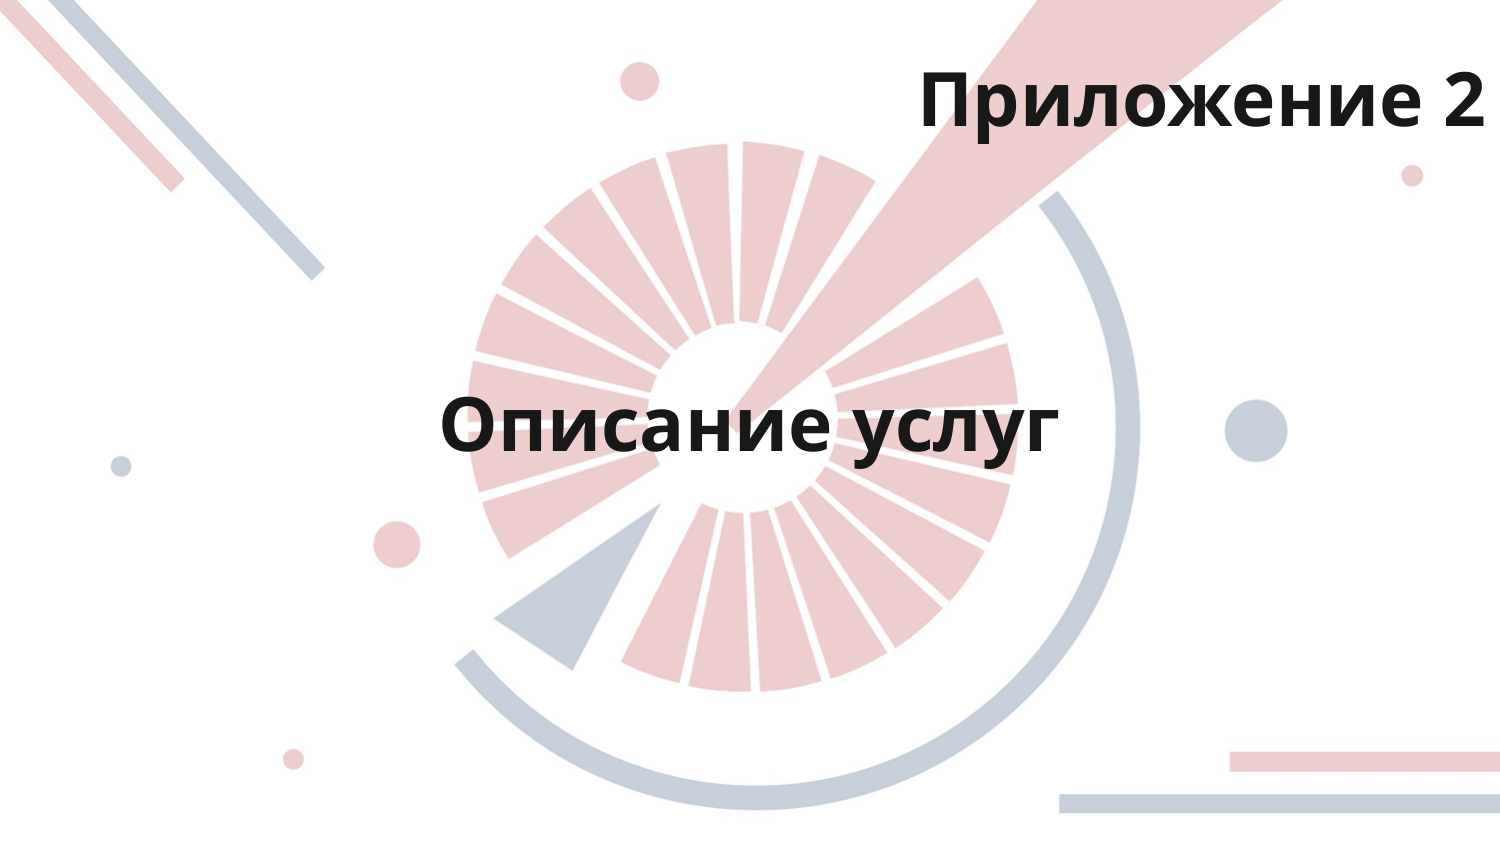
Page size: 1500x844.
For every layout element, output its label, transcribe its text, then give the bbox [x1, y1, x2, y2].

title Описание услуг [113, 368, 1387, 475]
picture [0, 0, 1500, 844]
text_box Приложение 2 [902, 43, 1500, 149]
